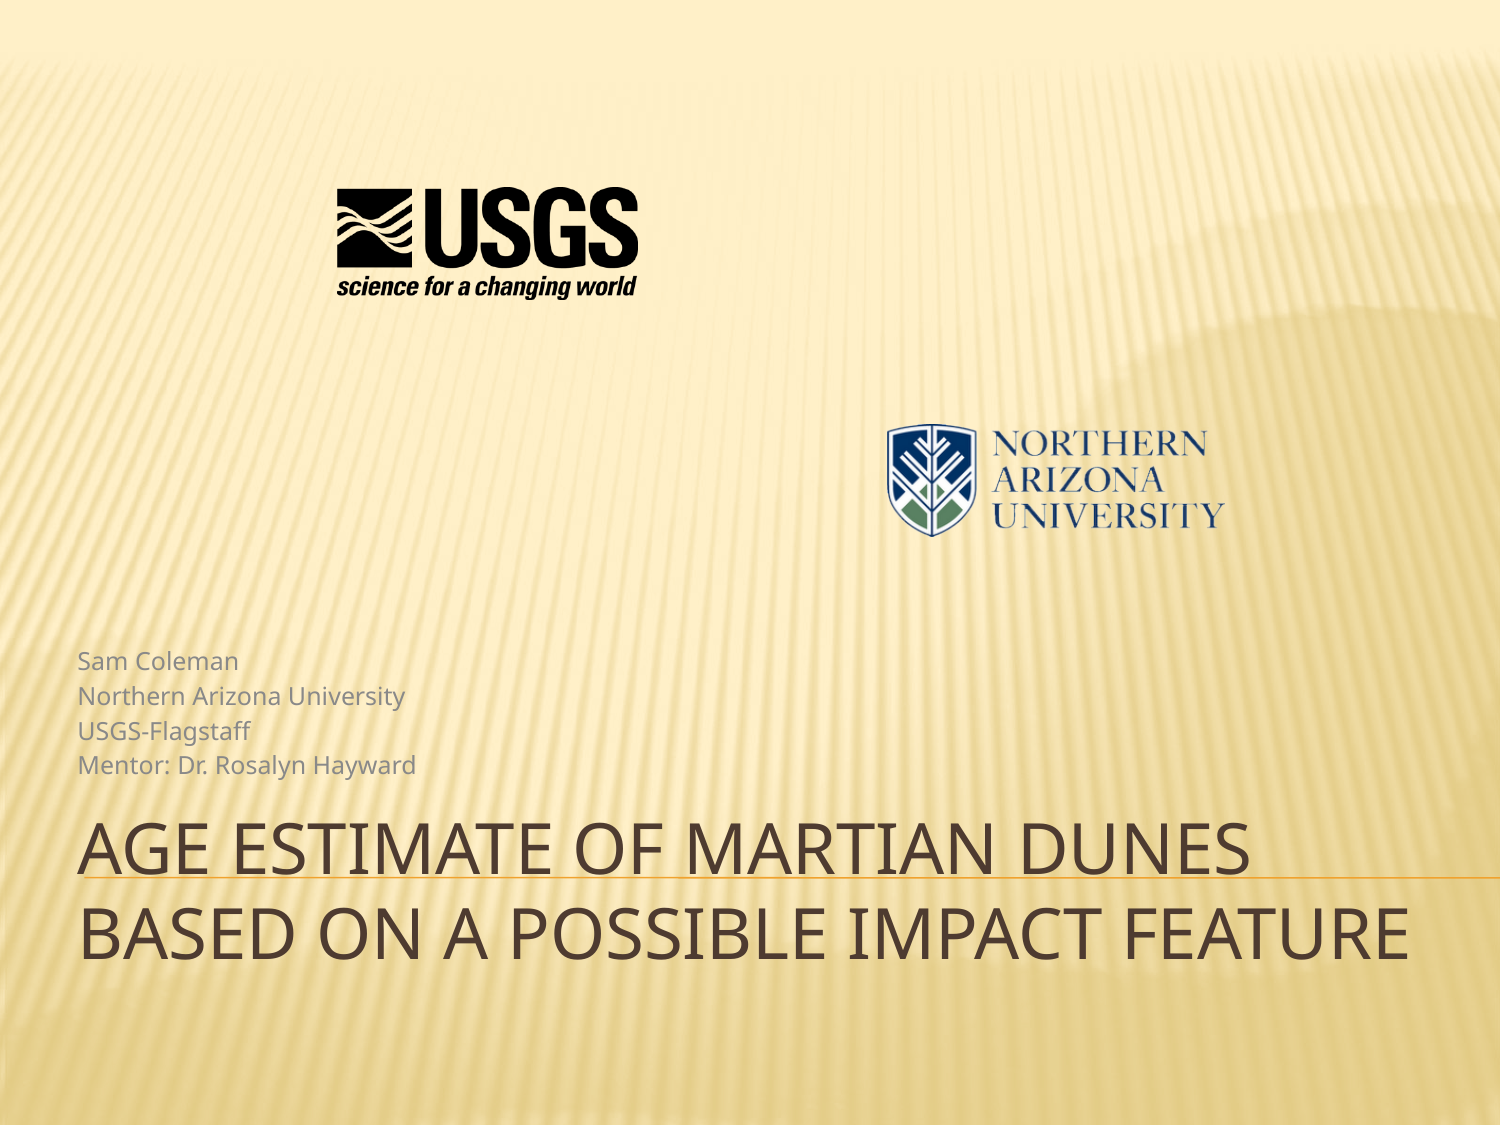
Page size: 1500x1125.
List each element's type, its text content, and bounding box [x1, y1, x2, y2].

picture [337, 187, 638, 300]
picture [887, 424, 1226, 537]
subtitle Sam Coleman Northern Arizona University USGS-Flagstaff Mentor: Dr. Rosalyn Hayward [62, 637, 1451, 788]
title Age Estimate of Martian Dunes Based on a Possible Impact Feature [62, 796, 1450, 997]
